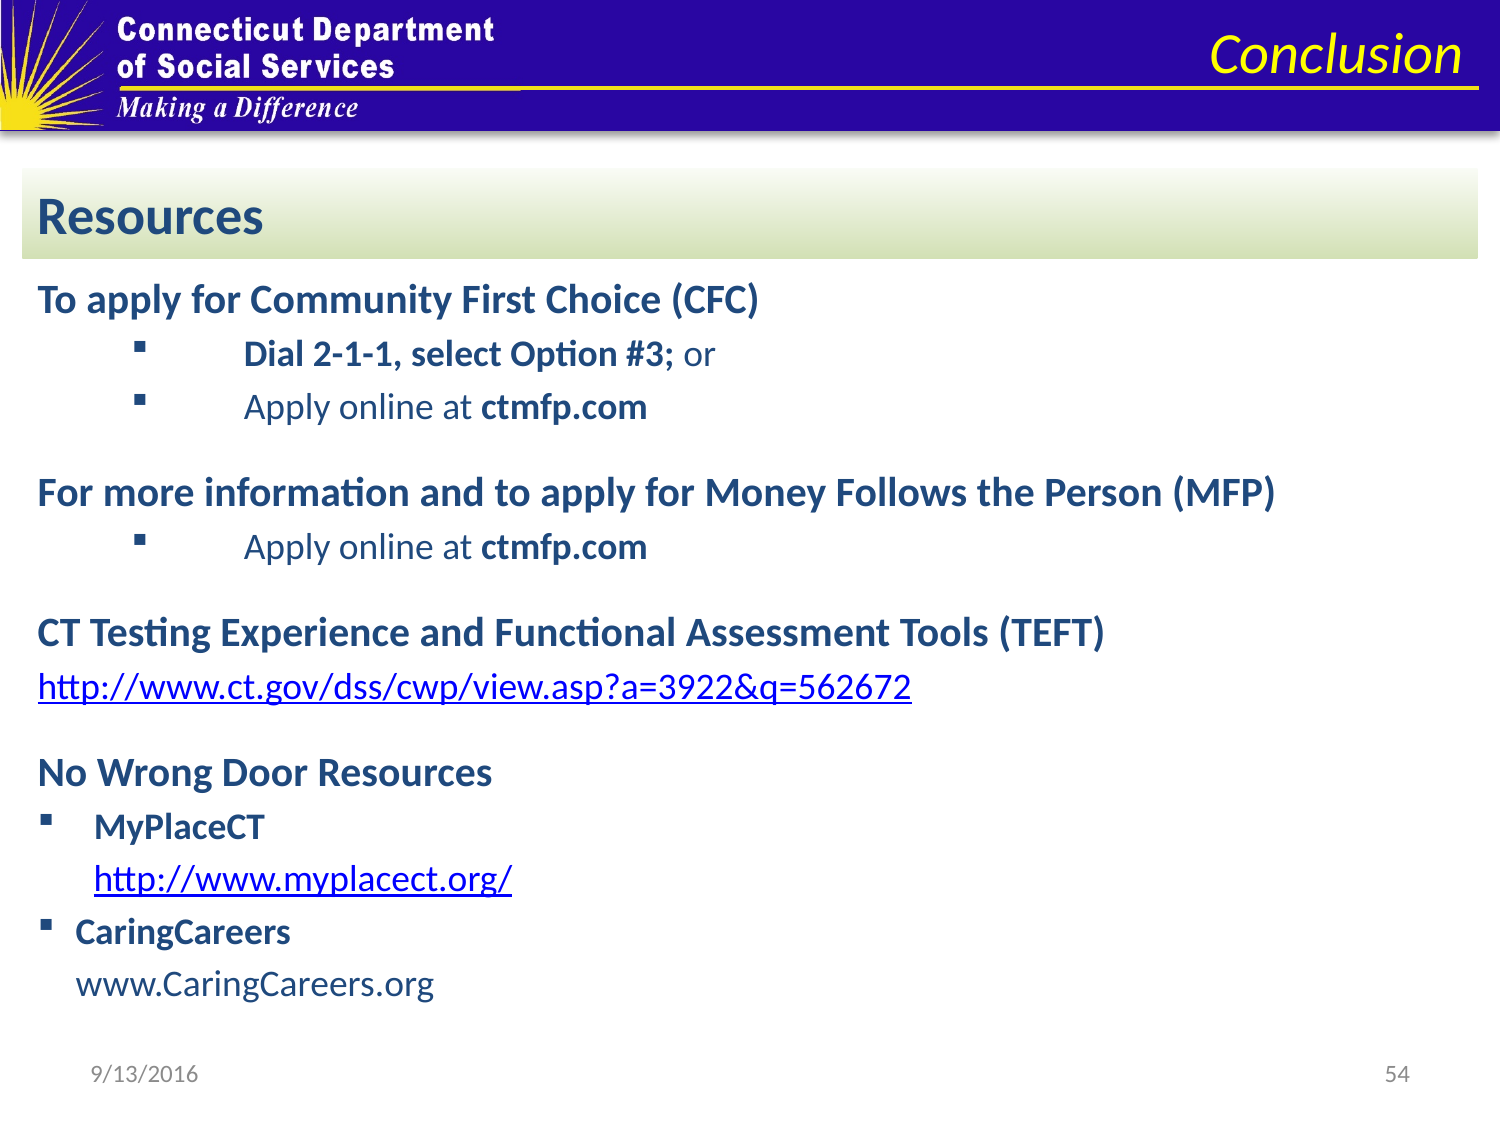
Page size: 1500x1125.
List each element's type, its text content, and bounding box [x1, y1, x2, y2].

slide_number 54 [1074, 1046, 1425, 1103]
text_box Resources [22, 168, 1478, 259]
title Conclusion [512, 6, 1479, 95]
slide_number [75, 1046, 425, 1103]
list To apply for Community First Choice (CFC) Dial 2-1-1, select Option #3; or Apply online at ctmfp.com For more information and to apply for Money Follows the Person (MFP) Apply online at ctmfp.com CT Testing Experience and Functional Assessment Tools (TEFT) http://www.ct.gov/dss/cwp/view.asp?a=3922&q=562672 No Wrong Door Resources MyPlaceCT http://www.myplacect.org/ CaringCareers www.CaringCareers.org [22, 264, 1478, 1046]
picture [0, 0, 525, 130]
